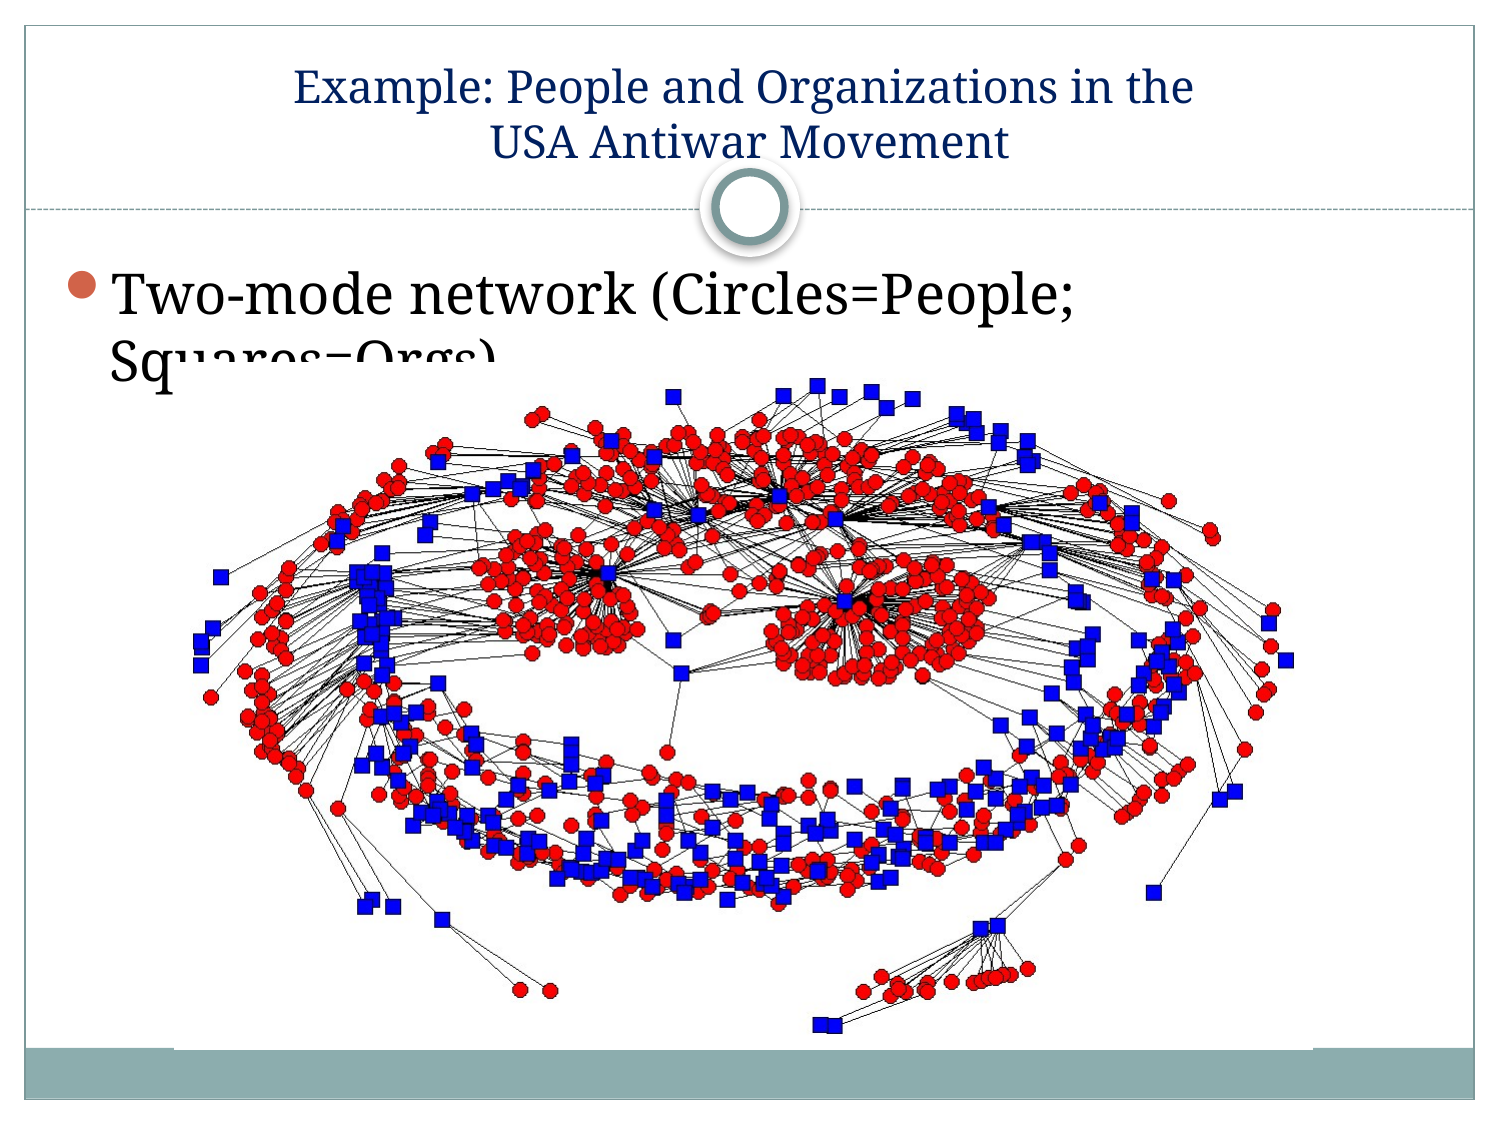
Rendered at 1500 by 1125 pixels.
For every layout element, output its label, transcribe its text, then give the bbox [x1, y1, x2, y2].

picture [174, 362, 1313, 1050]
list Two-mode network (Circles=People; Squares=Orgs) [49, 250, 1445, 1001]
title Example: People and Organizations in the USA Antiwar Movement [50, 50, 1450, 175]
